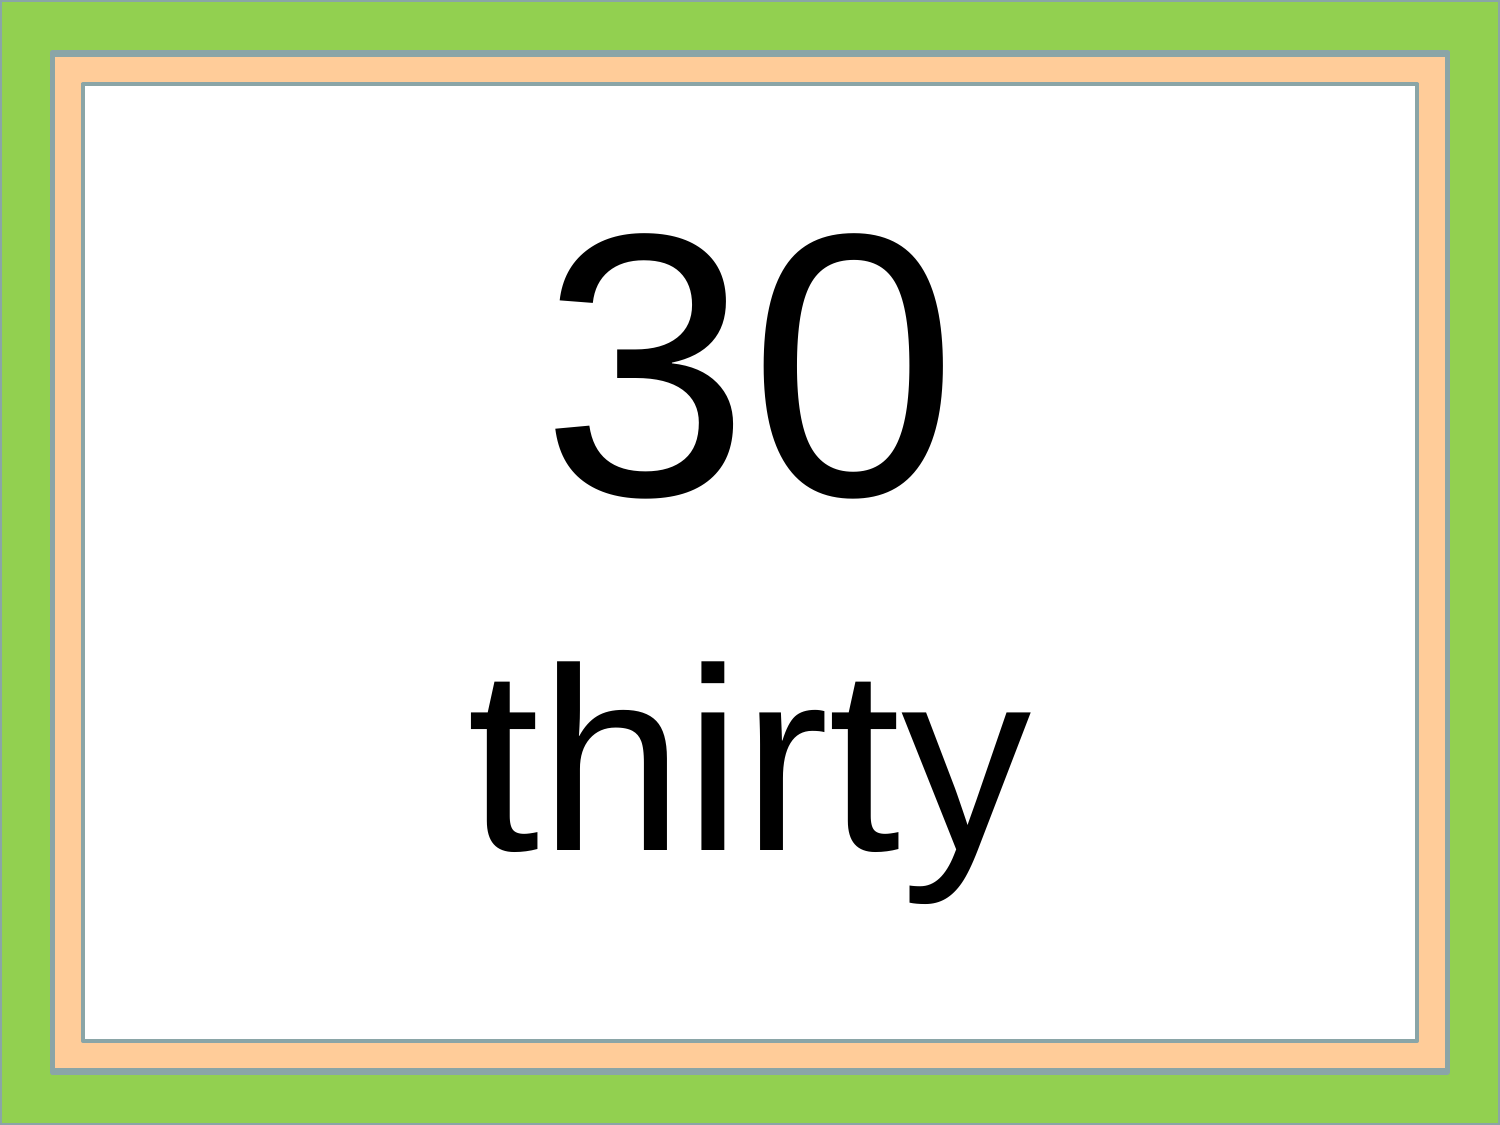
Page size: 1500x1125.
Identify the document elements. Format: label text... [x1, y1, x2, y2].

text_box 30 [140, 113, 1360, 579]
text_box thirty [114, 582, 1386, 911]
